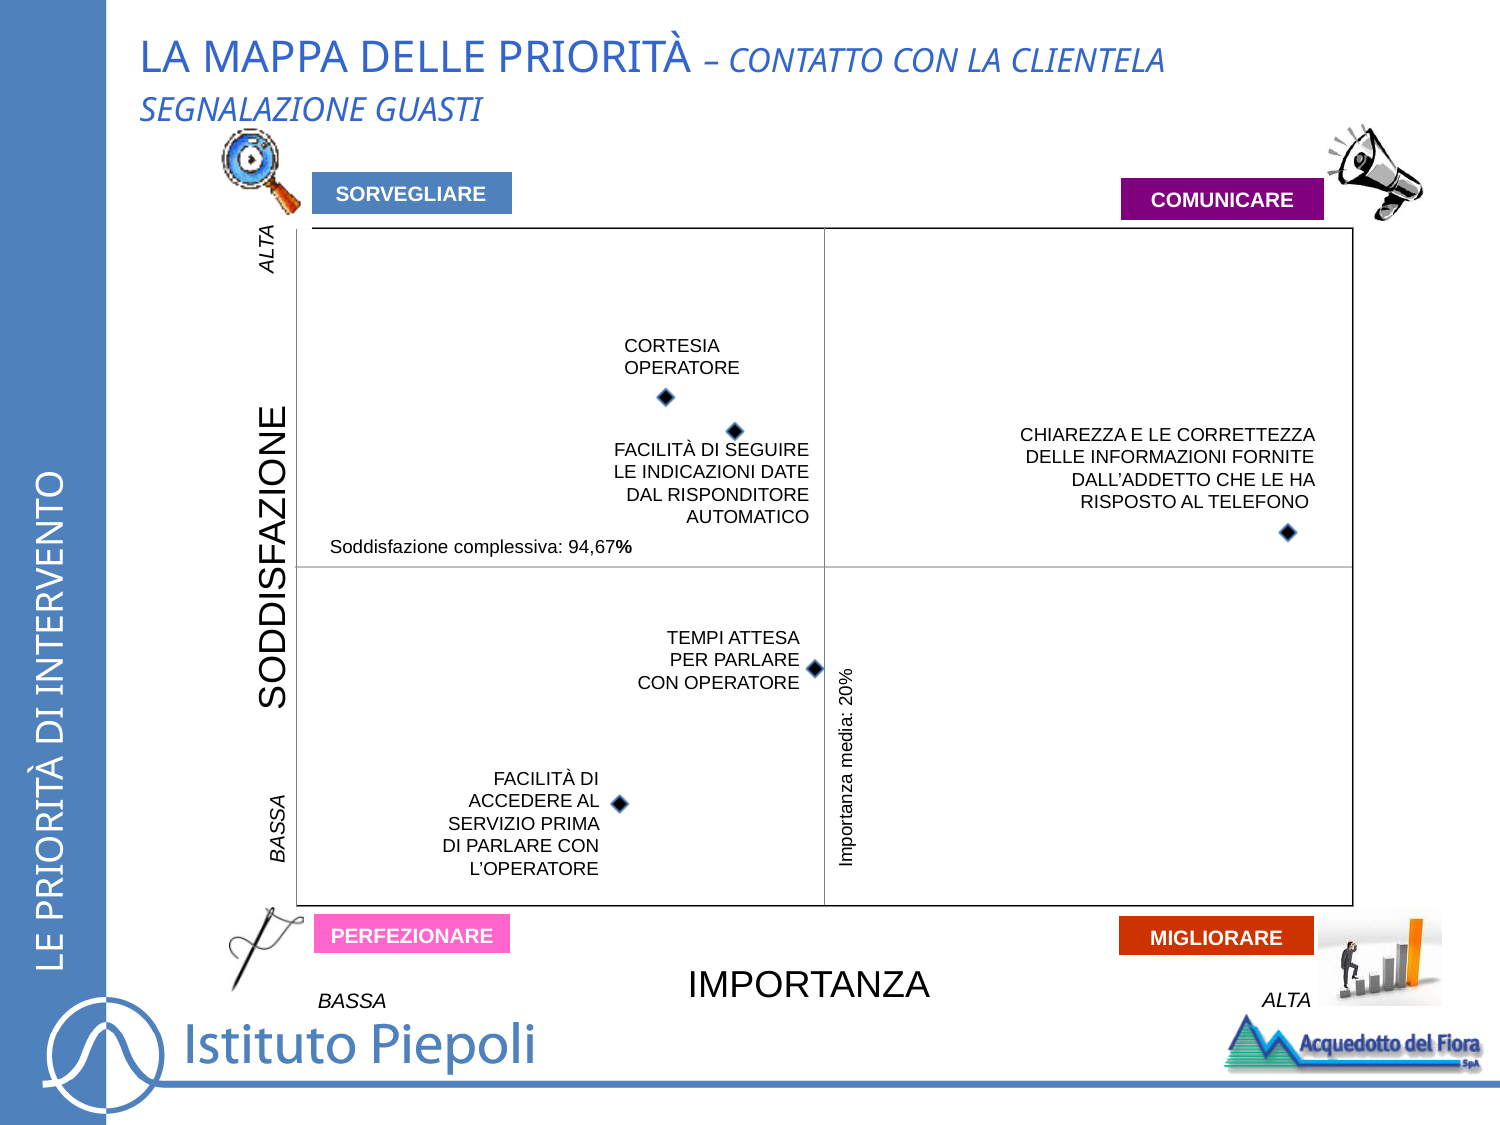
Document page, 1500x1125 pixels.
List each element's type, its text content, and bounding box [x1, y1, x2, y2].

text_box LA MAPPA DELLE PRIORITÀ – CONTATTO CON LA CLIENTELA SEGNALAZIONE GUASTI [124, 21, 1471, 209]
text_box LE PRIORITÀ DI INTERVENTO [17, 12, 78, 988]
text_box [206, 122, 1442, 1021]
picture [0, 0, 1500, 1125]
